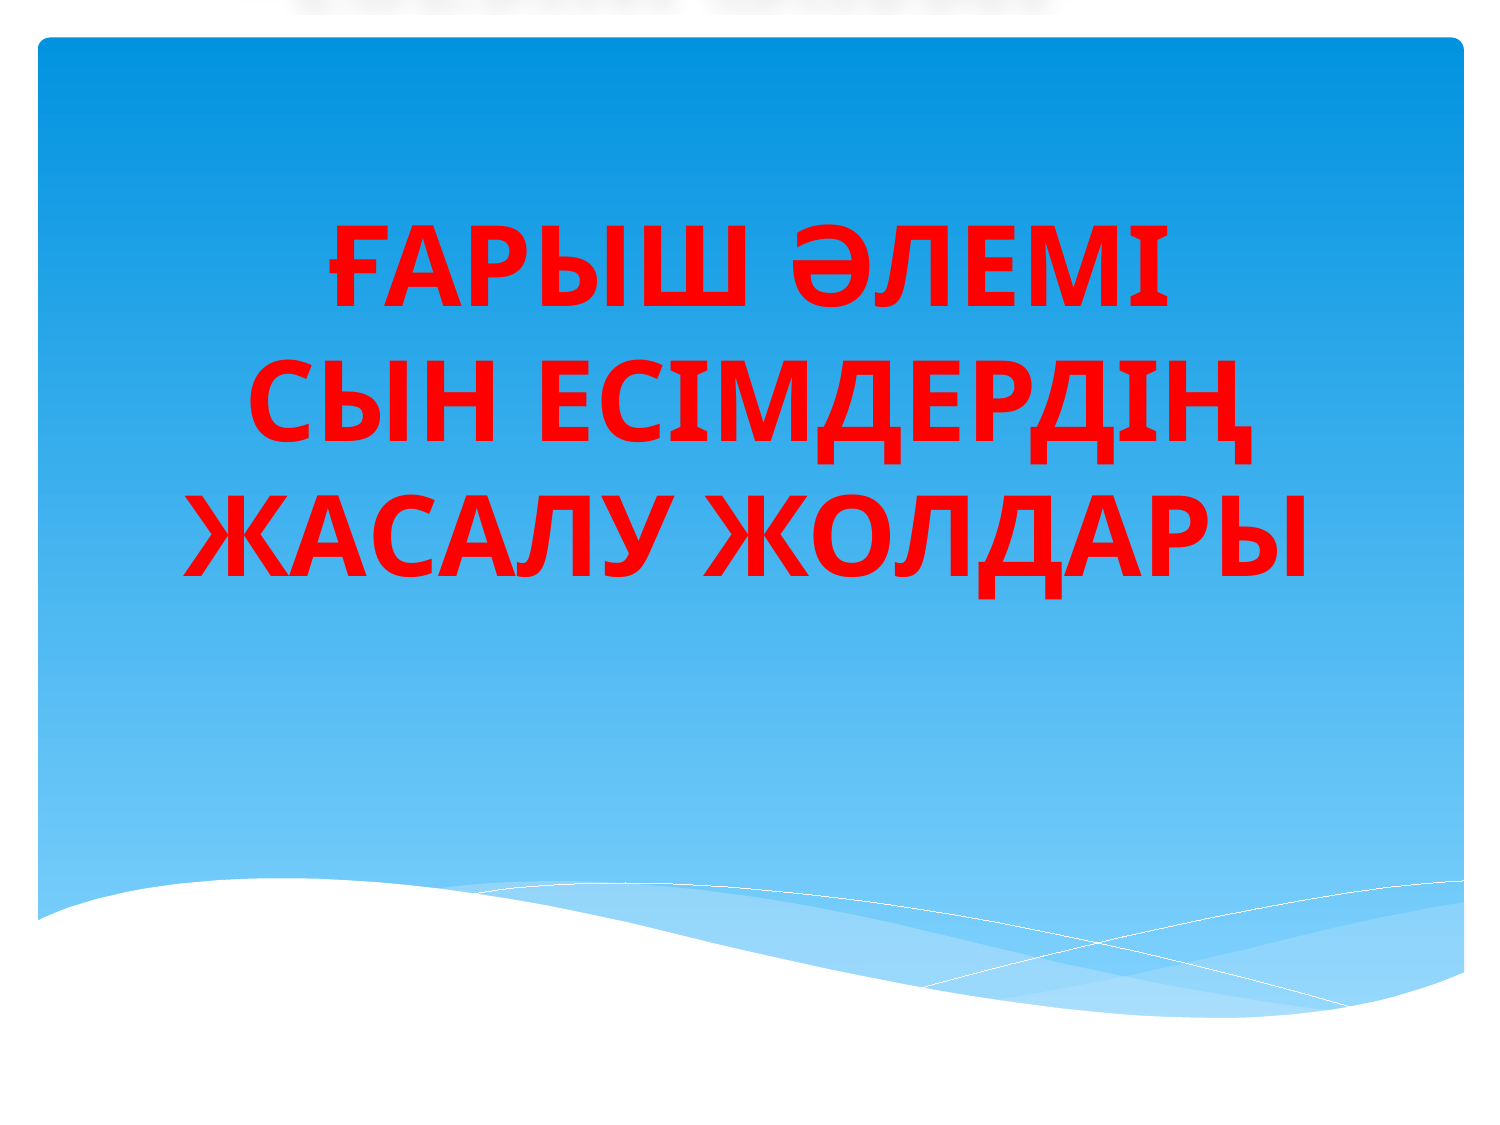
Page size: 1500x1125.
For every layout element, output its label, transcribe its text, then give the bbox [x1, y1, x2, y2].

title Ғарыш әлемі Сын есімдердің жасалу жолдары [112, 314, 1388, 607]
